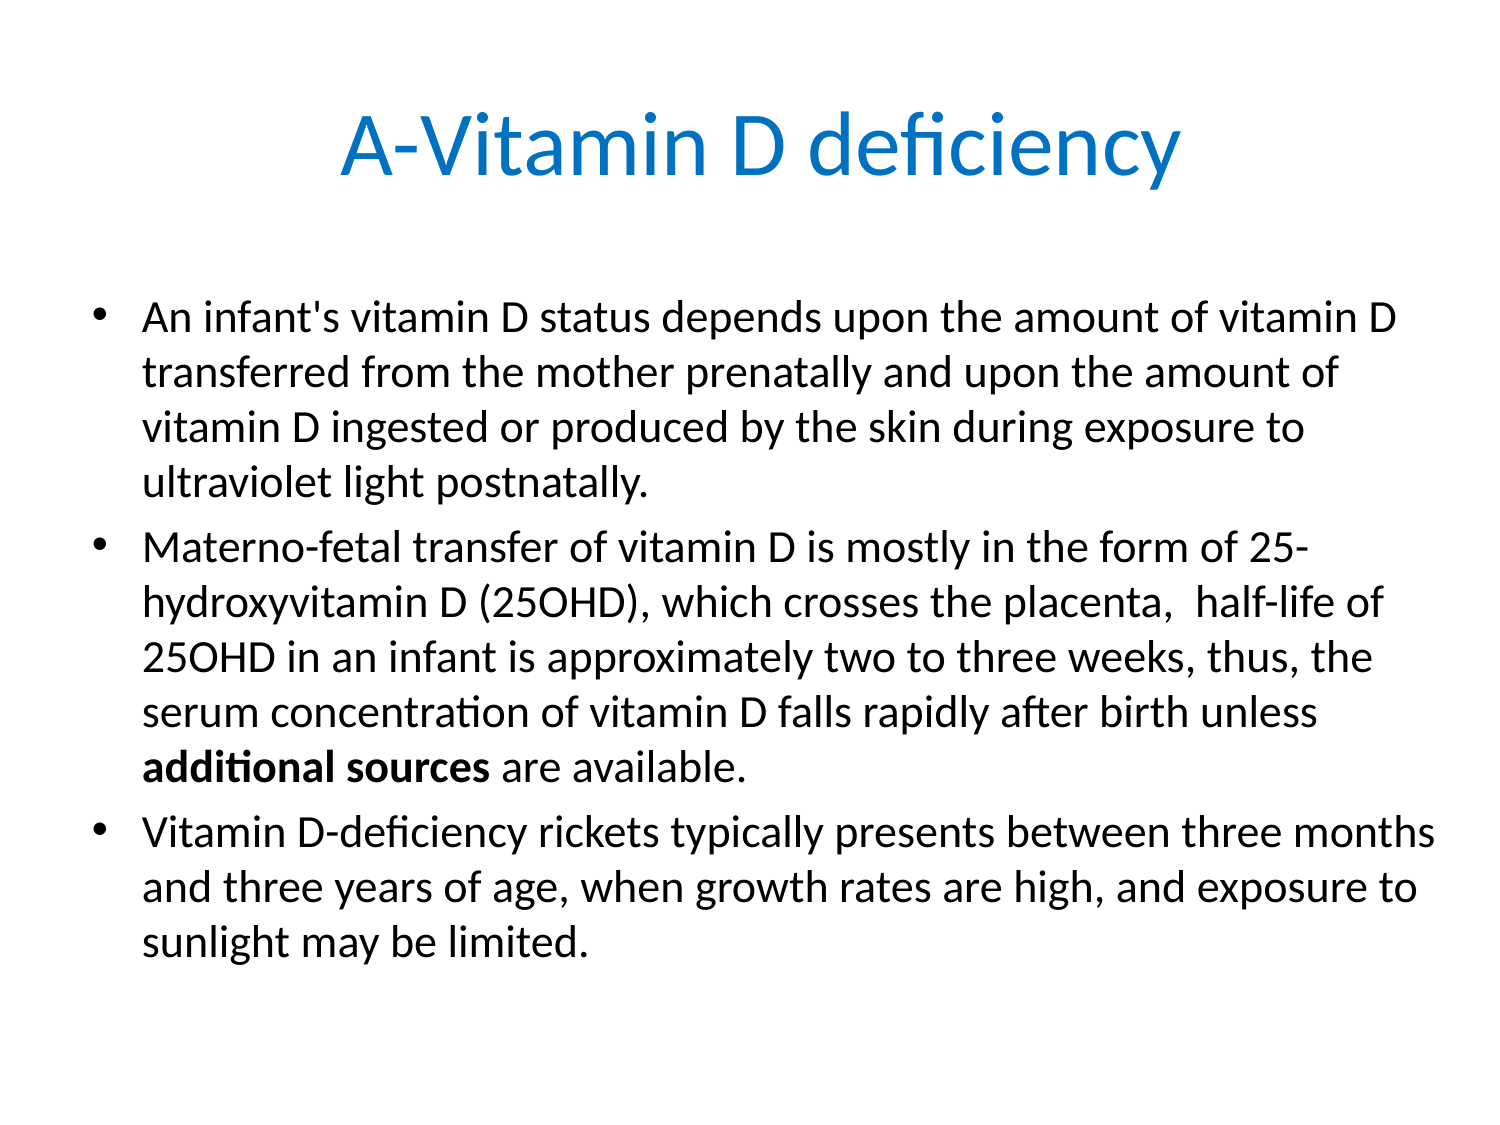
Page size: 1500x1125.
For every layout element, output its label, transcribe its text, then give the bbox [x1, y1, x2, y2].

list An infant's vitamin D status depends upon the amount of vitamin D transferred from the mother prenatally and upon the amount of vitamin D ingested or produced by the skin during exposure to ultraviolet light postnatally. Materno-fetal transfer of vitamin D is mostly in the form of 25-hydroxyvitamin D (25OHD), which crosses the placenta, half-life of 25OHD in an infant is approximately two to three weeks, thus, the serum concentration of vitamin D falls rapidly after birth unless additional sources are available. Vitamin D-deficiency rickets typically presents between three months and three years of age, when growth rates are high, and exposure to sunlight may be limited. [76, 278, 1483, 975]
title A-Vitamin D deficiency [75, 45, 1425, 233]
